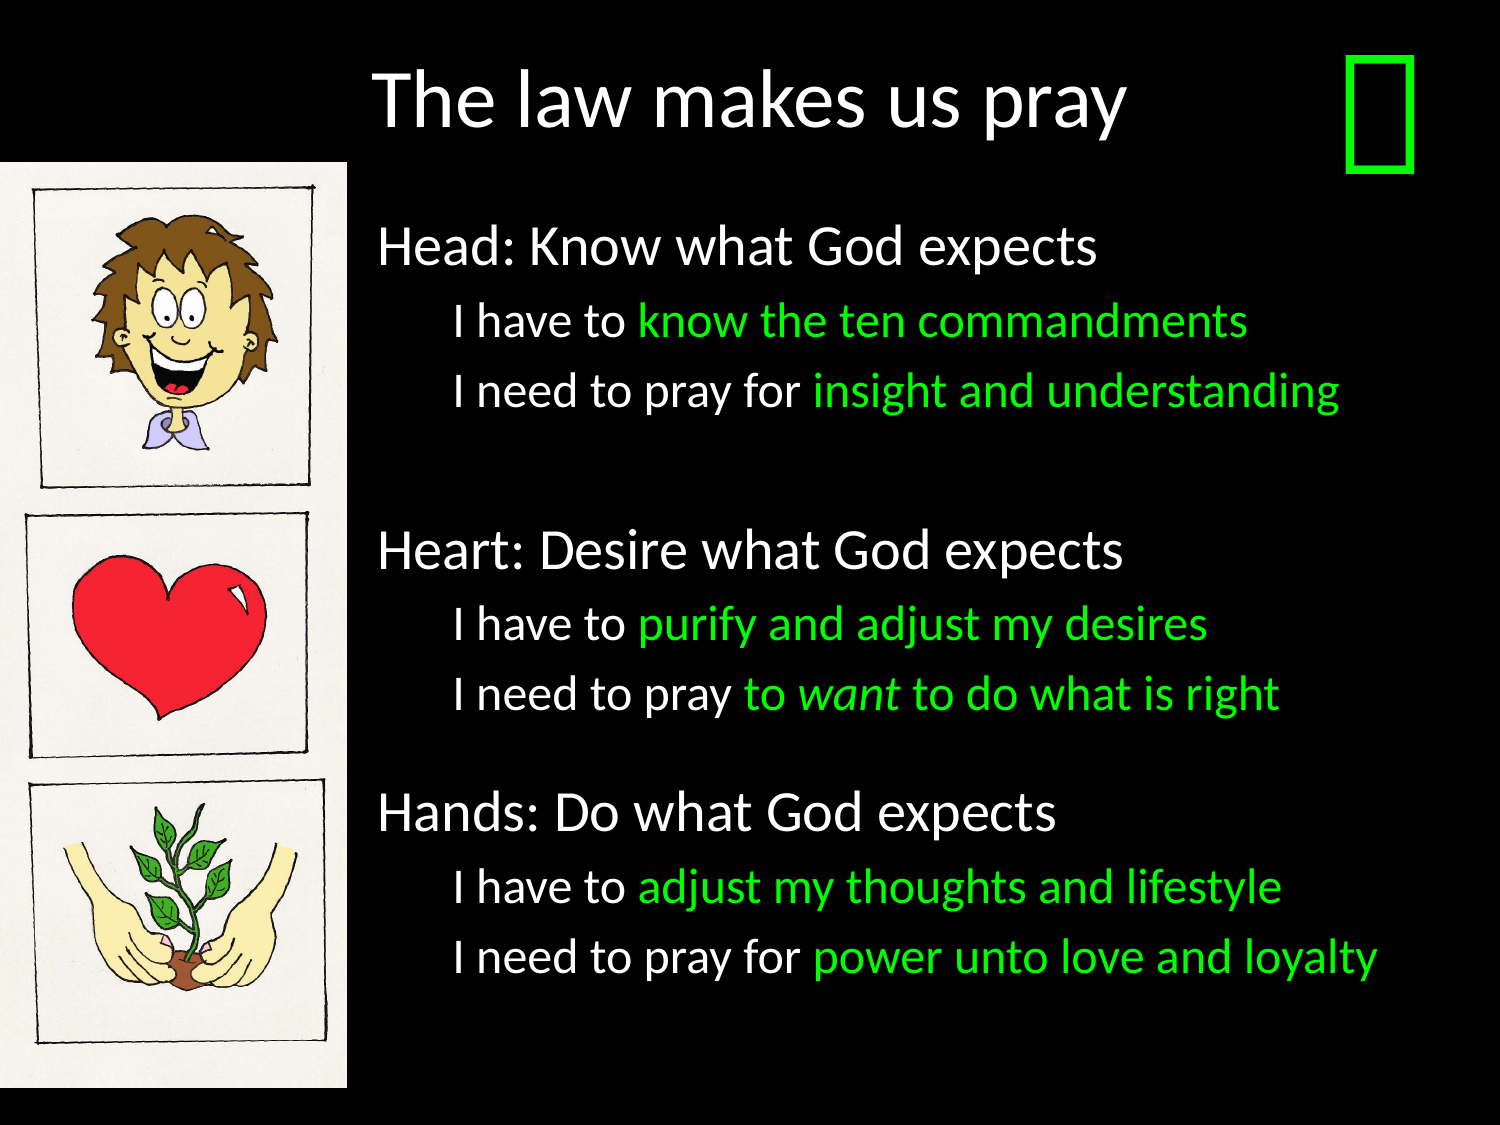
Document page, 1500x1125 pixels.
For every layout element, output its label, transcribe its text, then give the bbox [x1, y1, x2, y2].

list Head: Know what God expects I have to know the ten commandments I need to pray for insight and understanding Heart: Desire what God expects I have to purify and adjust my desires I need to pray to want to do what is right Hands: Do what God expects I have to adjust my thoughts and lifestyle I need to pray for power unto love and loyalty [362, 200, 1500, 1125]
picture [0, 162, 347, 1088]
text_box  [1261, 0, 1500, 215]
title The law makes us pray [0, 0, 1261, 188]
